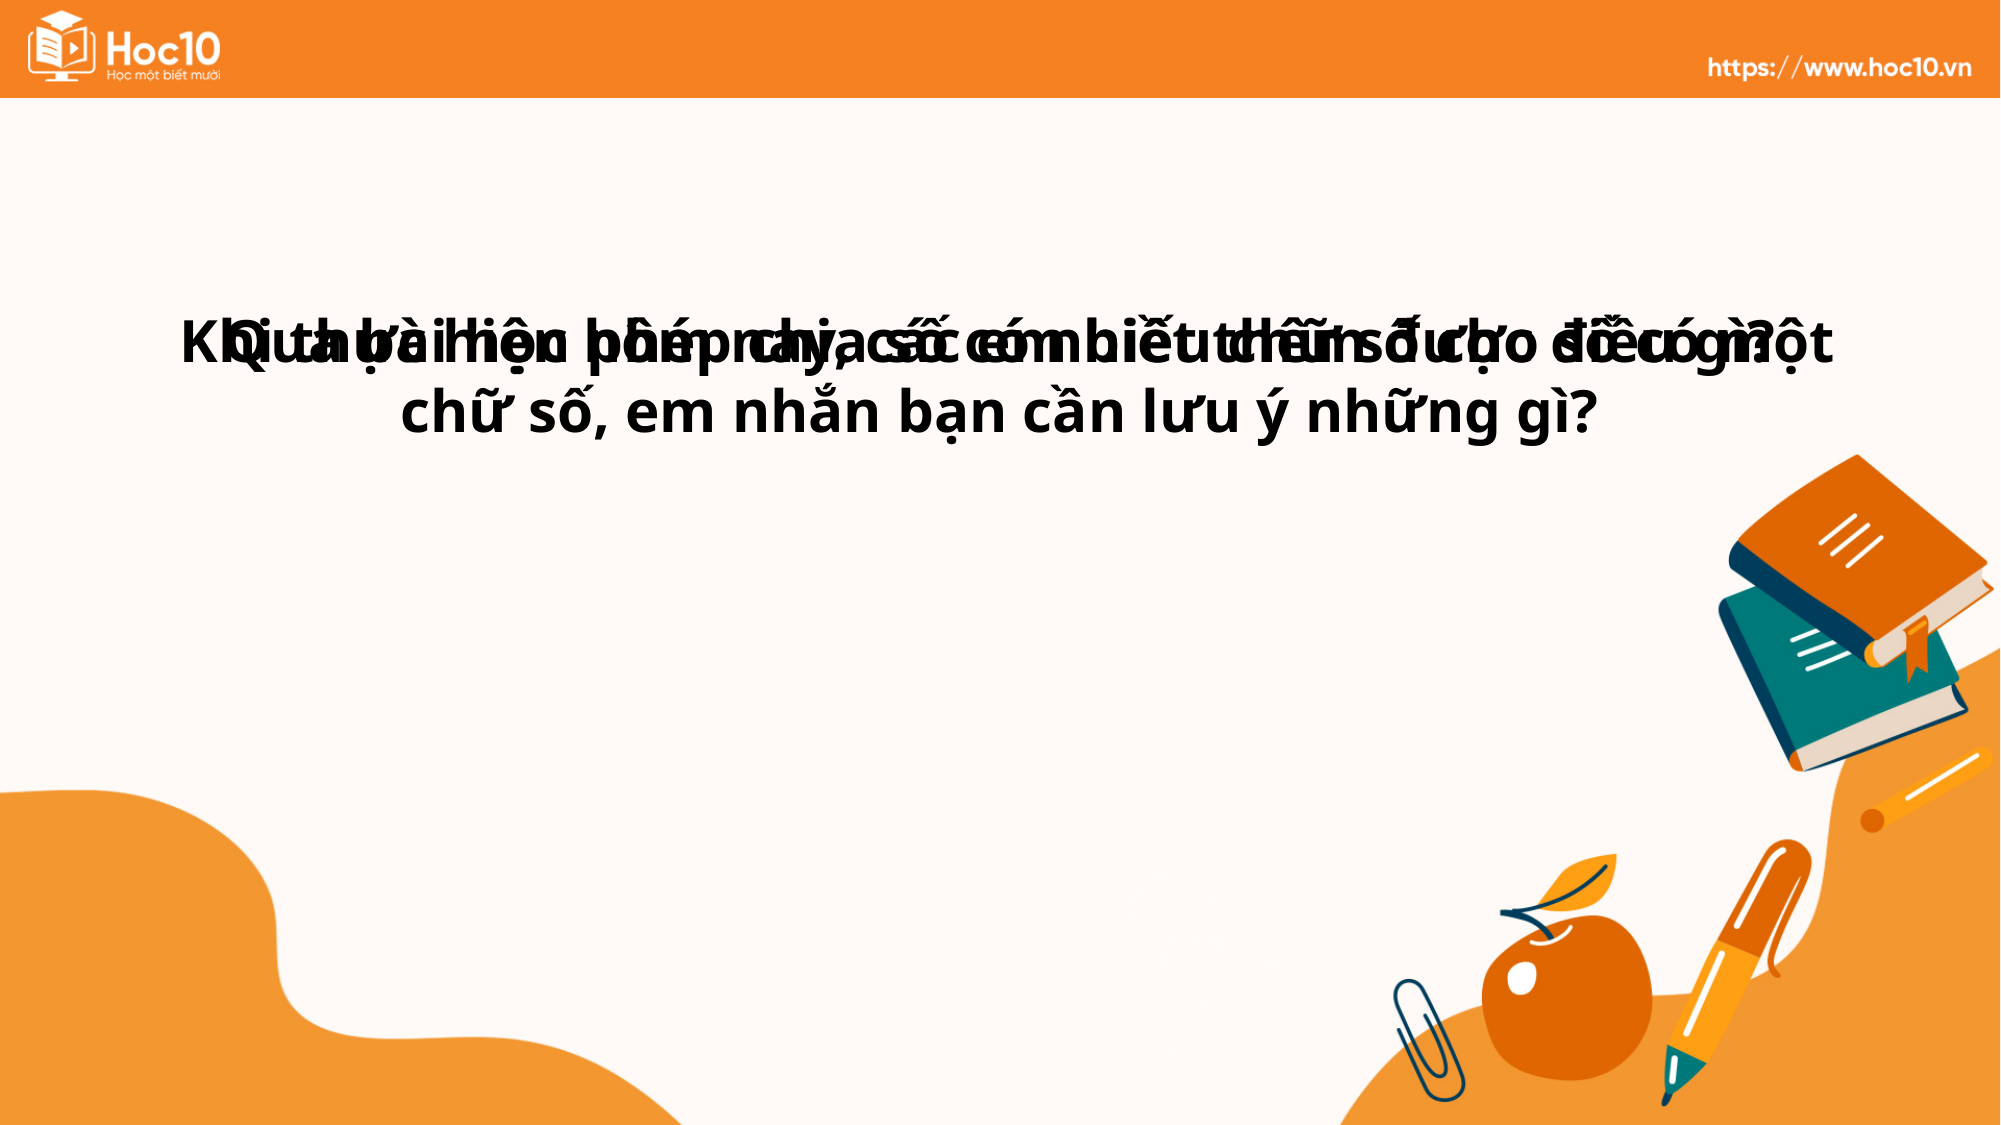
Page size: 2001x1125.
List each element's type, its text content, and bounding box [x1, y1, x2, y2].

text_box Khi thực hiện phép chia số có nhiều chữ số cho số có một chữ số, em nhắn bạn cần lưu ý những gì? [144, 296, 1856, 452]
picture [0, 0, 2001, 1125]
